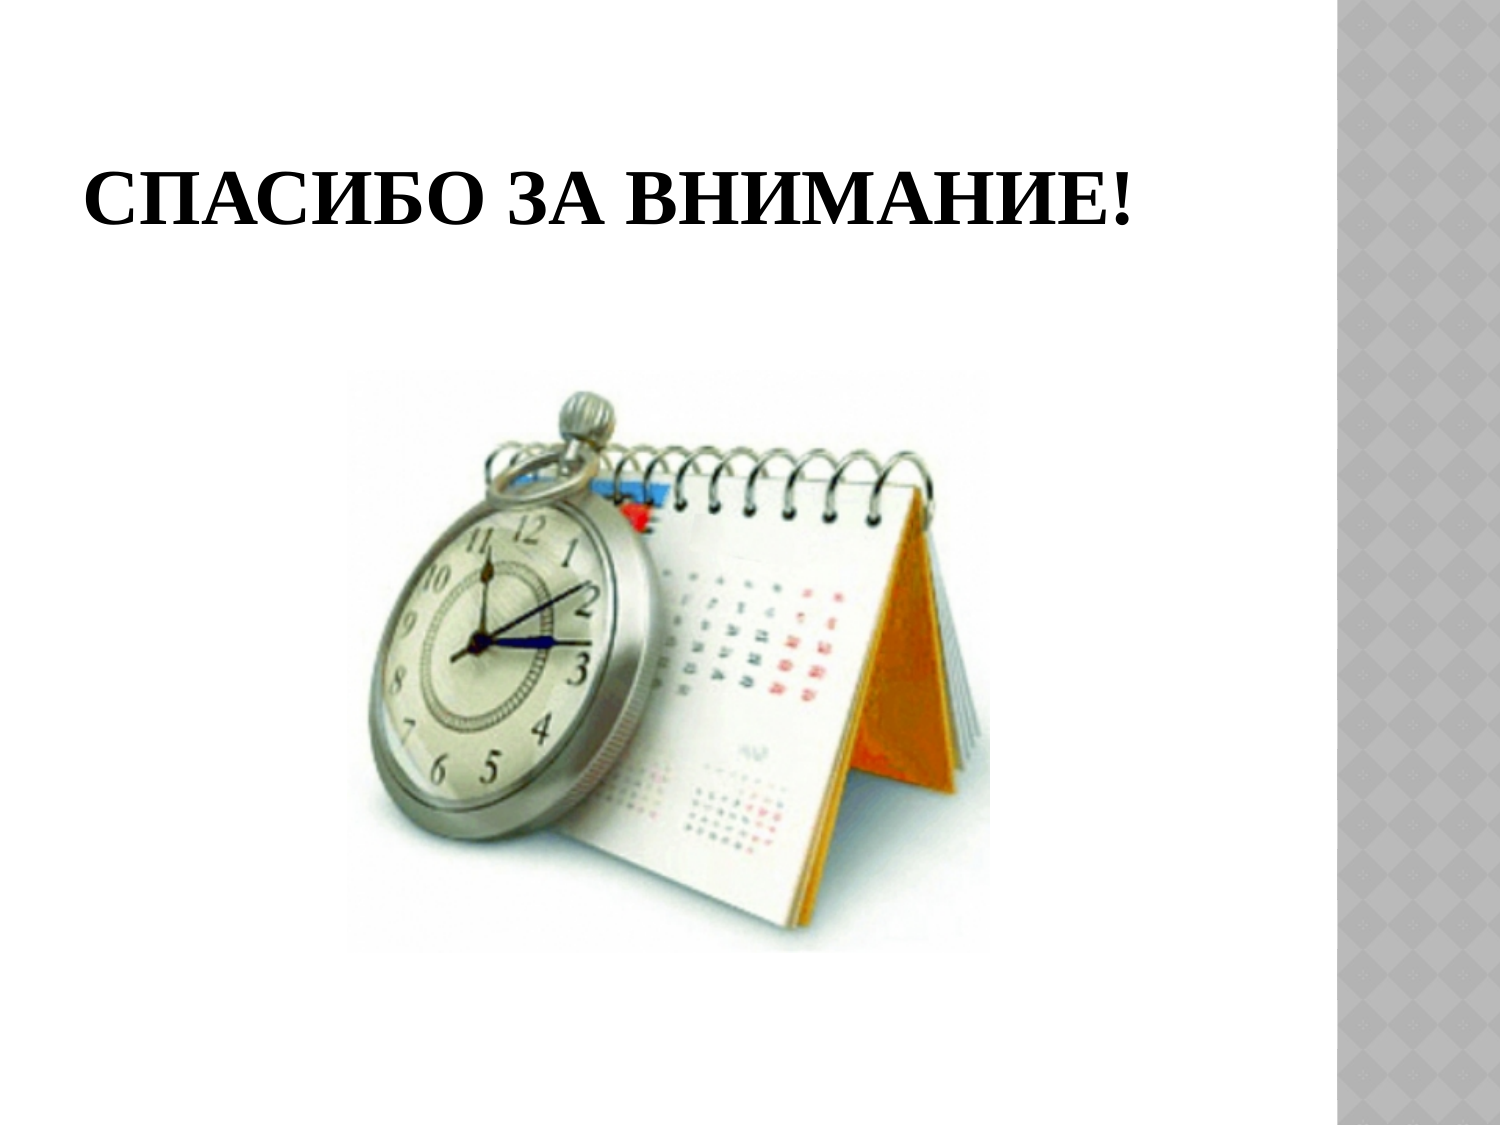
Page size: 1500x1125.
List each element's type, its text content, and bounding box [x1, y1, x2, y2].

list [347, 370, 991, 953]
title Спасибо за внимание! [75, 52, 1263, 240]
